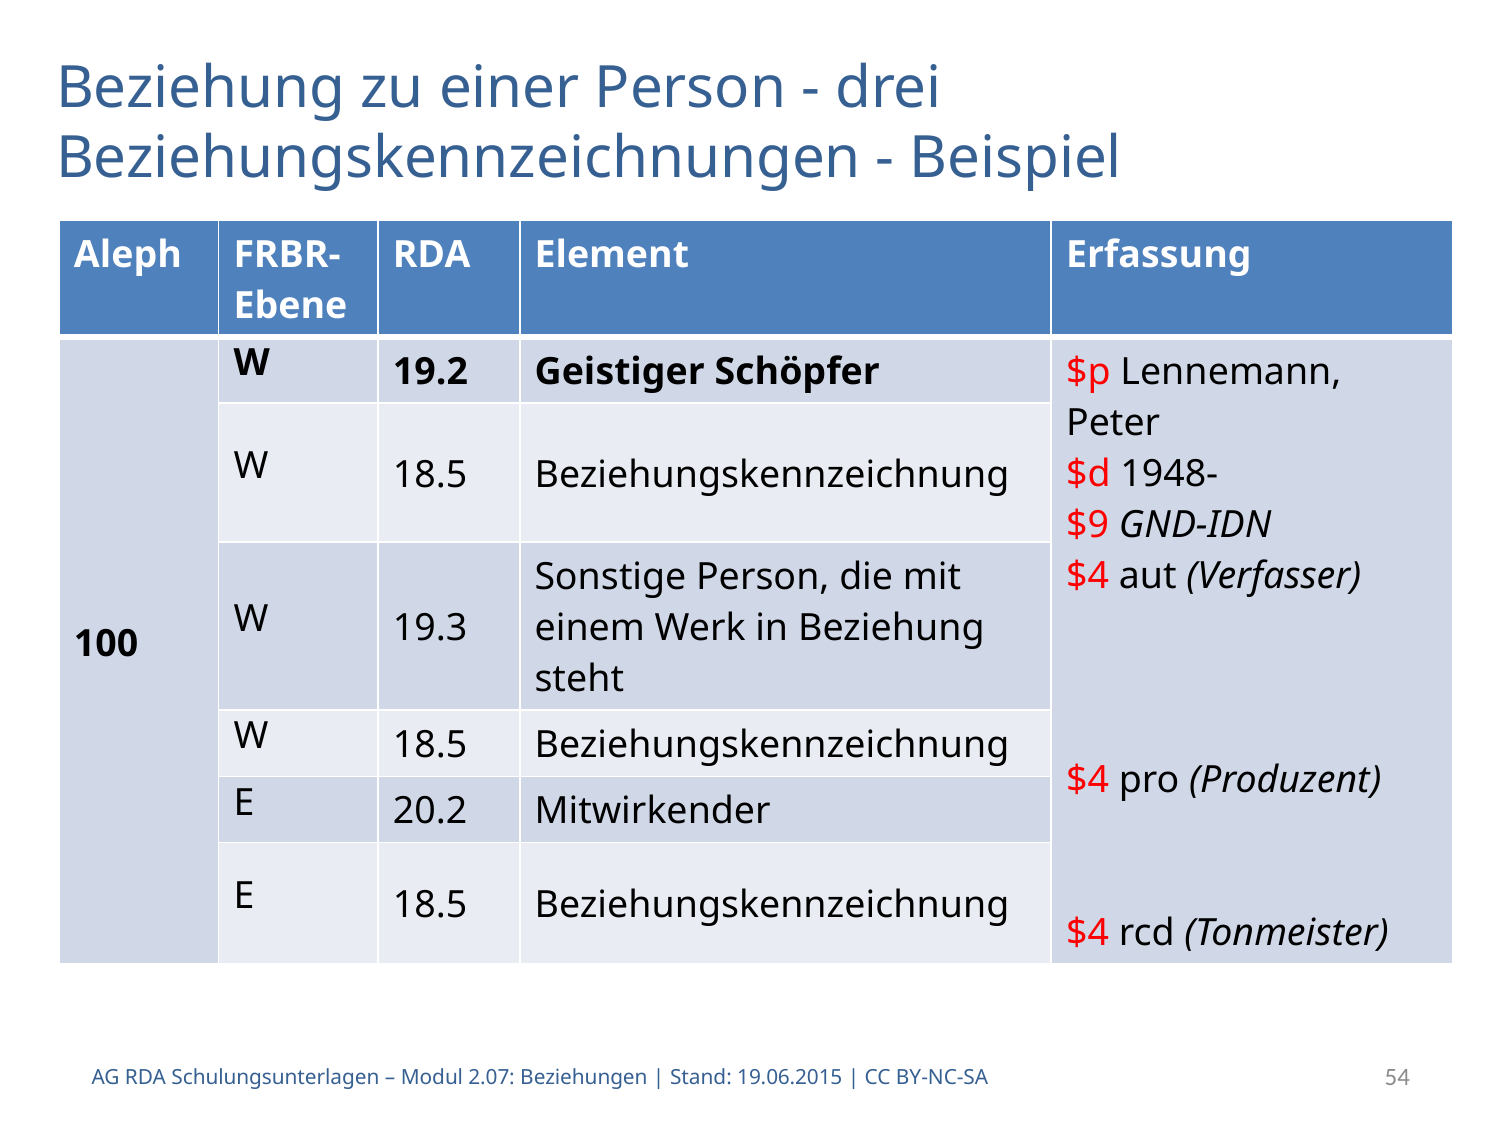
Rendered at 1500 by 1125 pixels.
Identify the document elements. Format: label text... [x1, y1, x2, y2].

table_cell W [219, 543, 377, 709]
table_cell E [219, 777, 377, 842]
table_cell 100 [60, 340, 218, 963]
table_header Aleph [60, 221, 218, 334]
table_cell 18.5 [379, 711, 519, 776]
table_cell W [219, 404, 377, 541]
table_cell 18.5 [379, 404, 519, 541]
table_cell Beziehungskennzeichnung [521, 711, 1050, 776]
table_header Erfassung [1052, 221, 1452, 334]
table_cell 18.5 [379, 843, 519, 963]
table_cell Geistiger Schöpfer [521, 340, 1050, 402]
table_header RDA [379, 221, 519, 334]
table_cell 20.2 [379, 777, 519, 842]
table_cell E [219, 843, 377, 963]
table_header Element [521, 221, 1050, 334]
table_cell W [219, 340, 377, 402]
title Beziehung zu einer Person - drei Beziehungskennzeichnungen - Beispiel [41, 30, 1459, 209]
table_cell Sonstige Person, die mit einem Werk in Beziehung steht [521, 543, 1050, 709]
slide_number 54 [1187, 1045, 1425, 1106]
table_cell Mitwirkender [521, 777, 1050, 842]
table_cell W [219, 711, 377, 776]
table_cell Beziehungskennzeichnung [521, 404, 1050, 541]
table_cell 19.2 [379, 340, 519, 402]
footer AG RDA Schulungsunterlagen – Modul 2.07: Beziehungen | Stand: 19.06.2015 | CC BY-NC-SA [76, 1045, 1081, 1106]
table_cell $p Lennemann, Peter $d 1948- $9 GND-IDN $4 aut (Verfasser) $4 pro (Produzent) $4 rcd (Tonmeister) [1052, 340, 1452, 963]
table_header FRBR-Ebene [219, 221, 377, 334]
table_cell 19.3 [379, 543, 519, 709]
table_cell Beziehungskennzeichnung [521, 843, 1050, 963]
